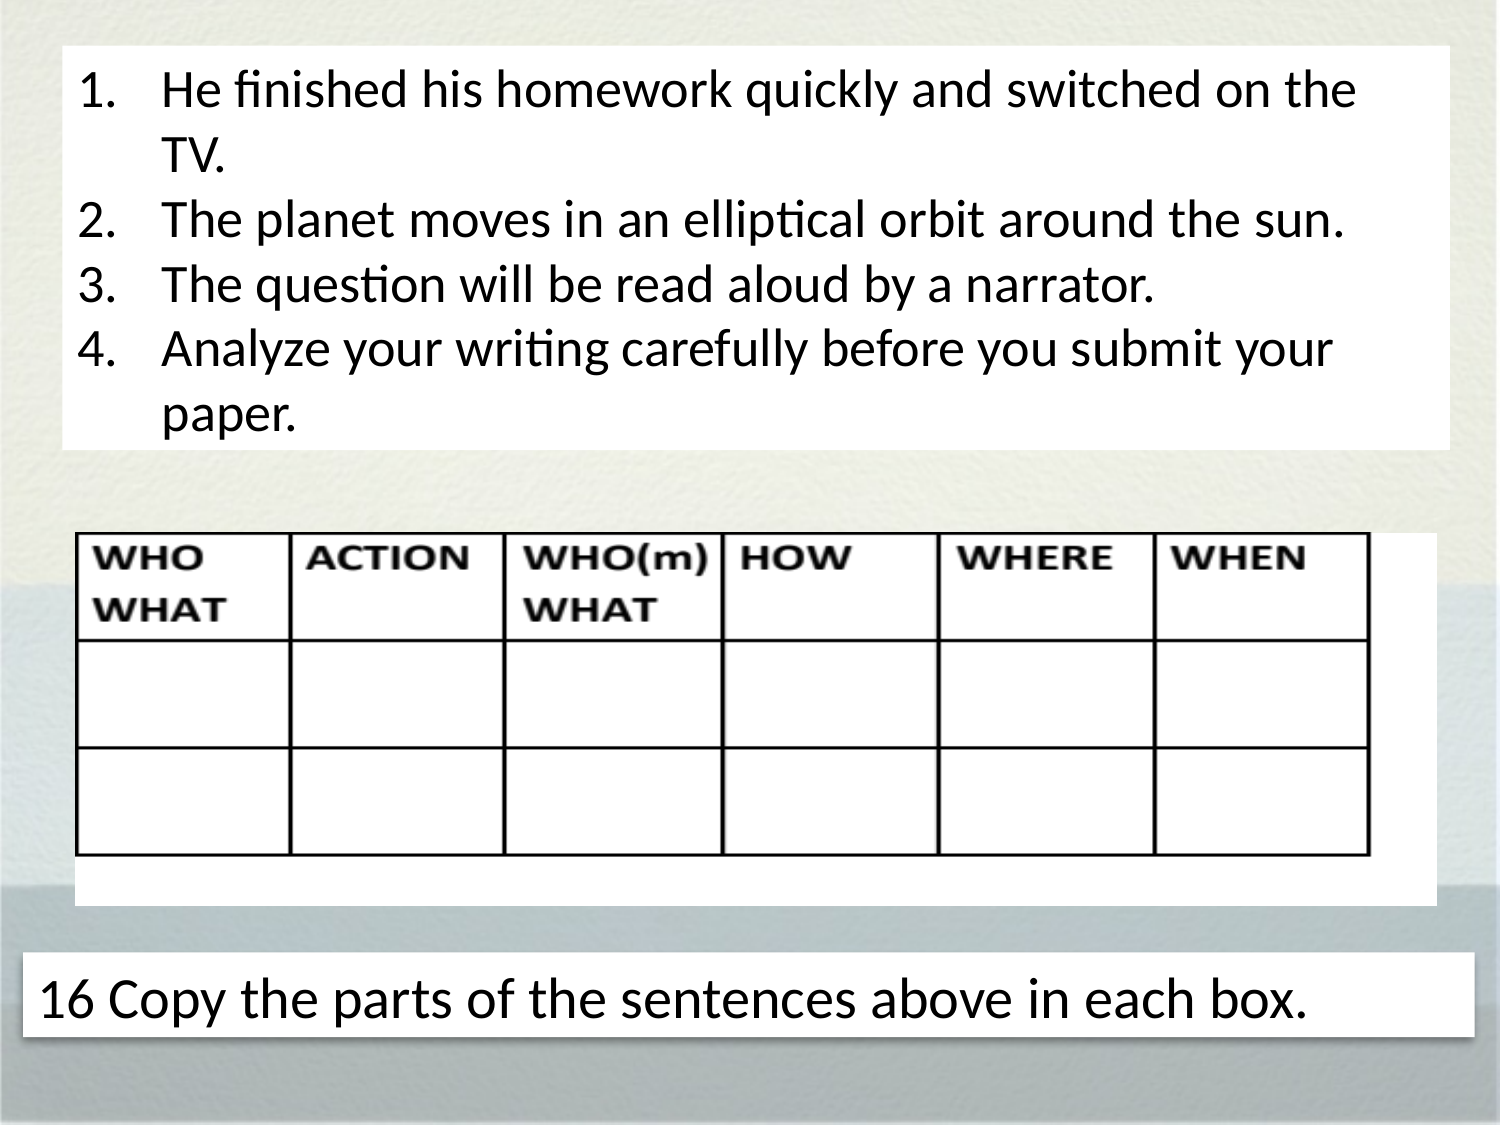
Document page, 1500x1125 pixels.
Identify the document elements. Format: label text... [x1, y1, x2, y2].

text_box He finished his homework quickly and switched on the TV. The planet moves in an elliptical orbit around the sun. The question will be read aloud by a narrator. Analyze your writing carefully before you submit your paper. [62, 45, 1450, 451]
picture [0, 0, 1500, 1125]
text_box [74, 532, 1438, 907]
text_box 16 Copy the parts of the sentences above in each box. [23, 952, 1475, 1038]
